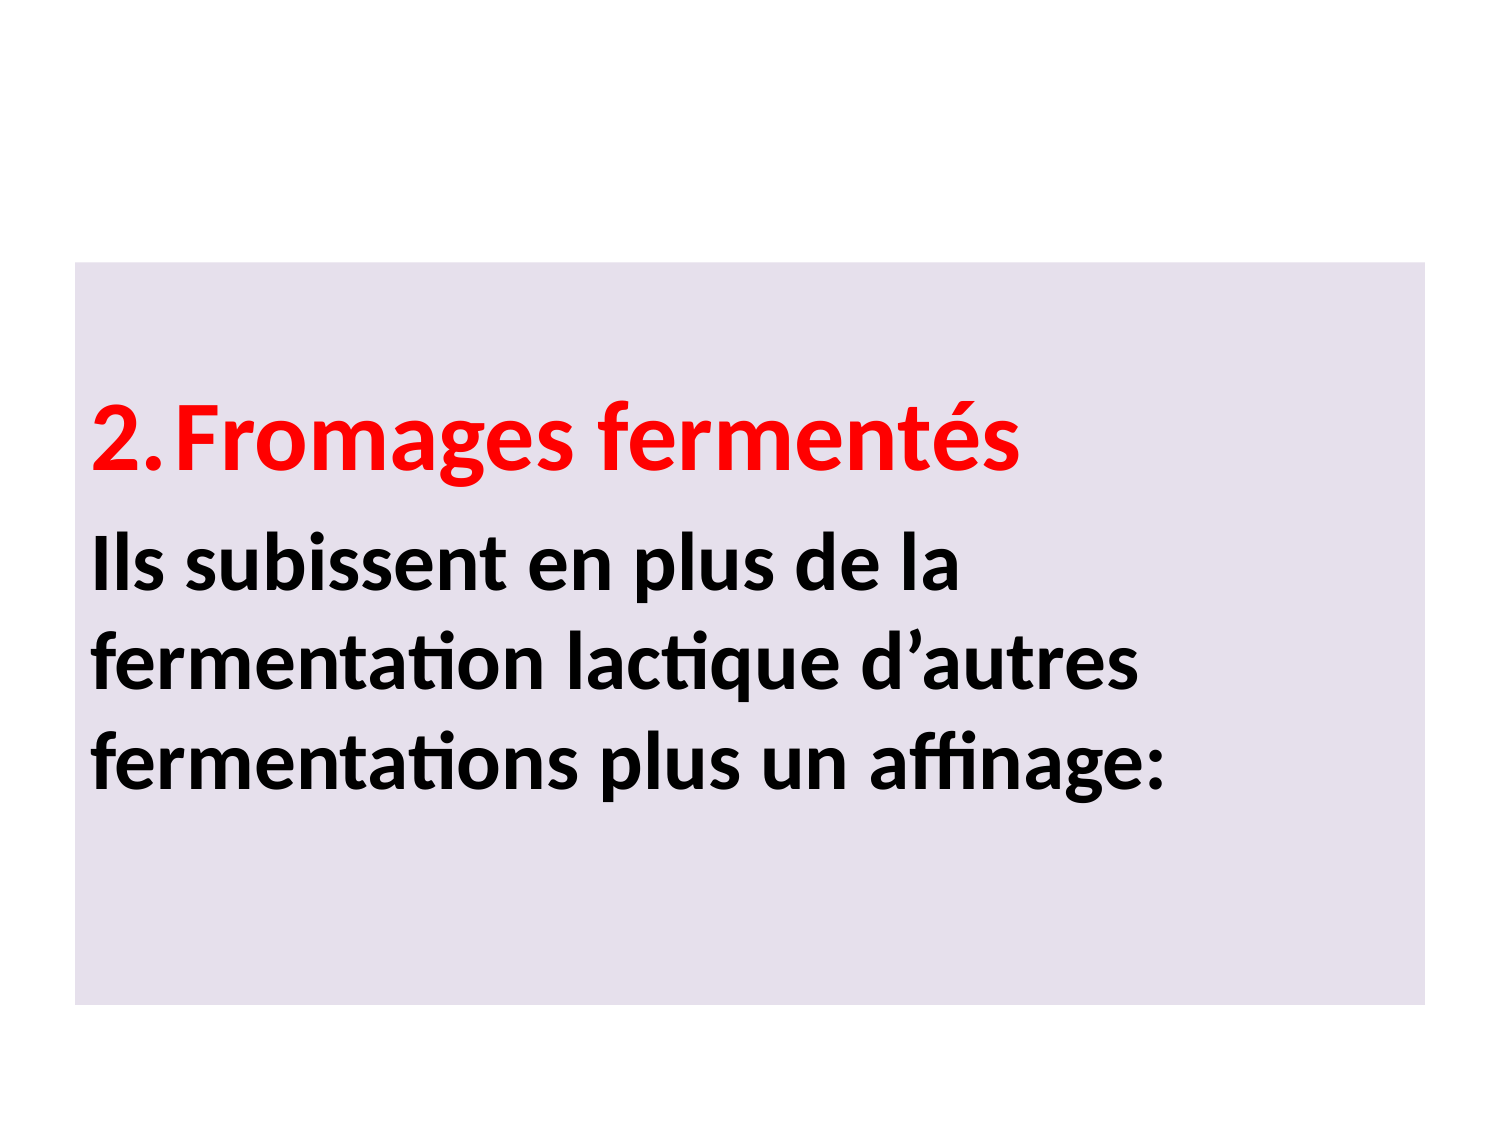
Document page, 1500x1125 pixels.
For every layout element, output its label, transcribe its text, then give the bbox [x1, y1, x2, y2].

list Fromages fermentés Ils subissent en plus de la fermentation lactique d’autres fermentations plus un affinage: [75, 262, 1425, 1005]
